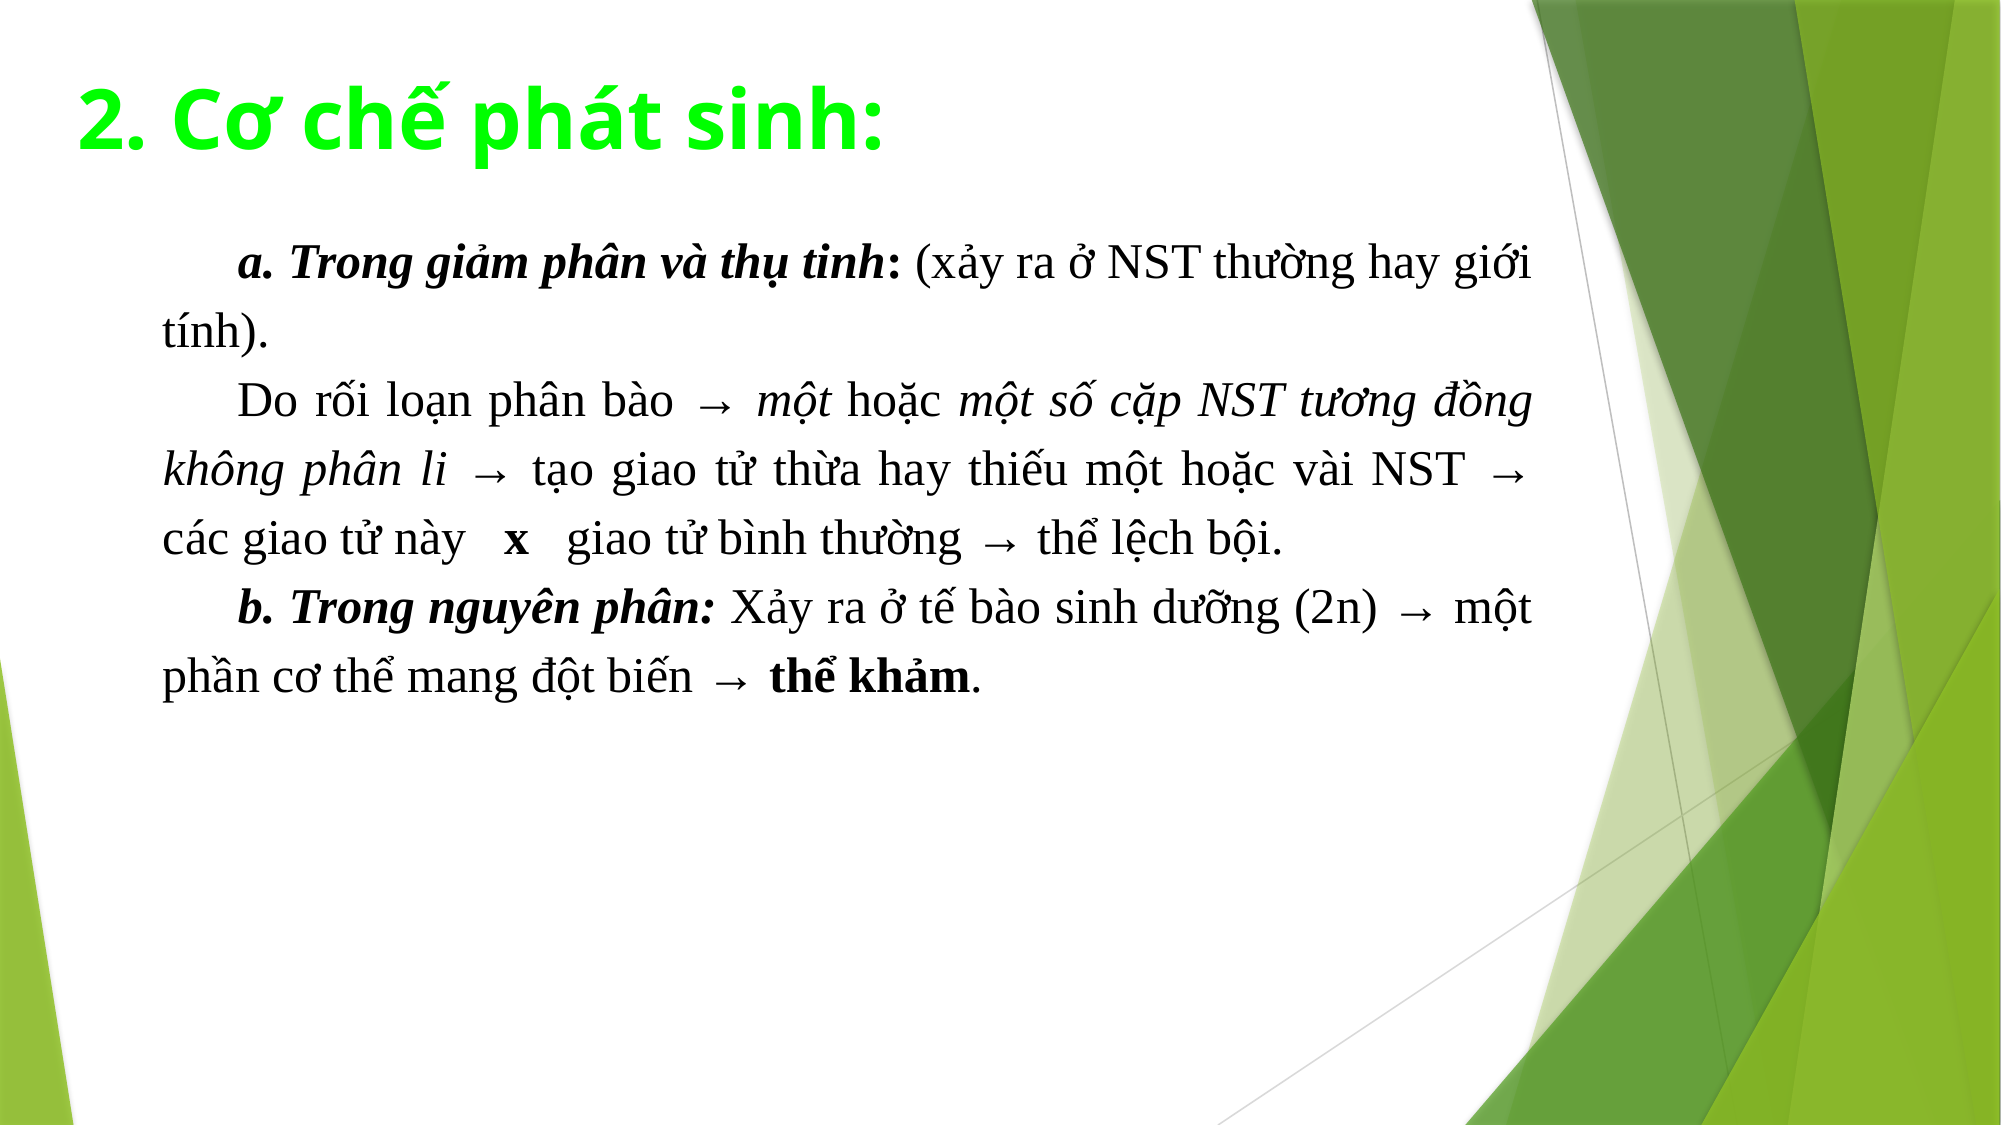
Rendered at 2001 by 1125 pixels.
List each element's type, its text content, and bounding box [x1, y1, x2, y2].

text_box 2. Cơ chế phát sinh: [62, 59, 1150, 174]
text_box a. Trong giảm phân và thụ tinh: (xảy ra ở NST thường hay giới tính). Do rối loạn phân bào → một hoặc một số cặp NST tương đồng không phân li → tạo giao tử thừa hay thiếu một hoặc vài NST → các giao tử này x giao tử bình thường → thể lệch bội. b. Trong nguyên phân: Xảy ra ở tế bào sinh dưỡng (2n) → một phần cơ thể mang đột biến → thể khảm. [148, 212, 1549, 710]
